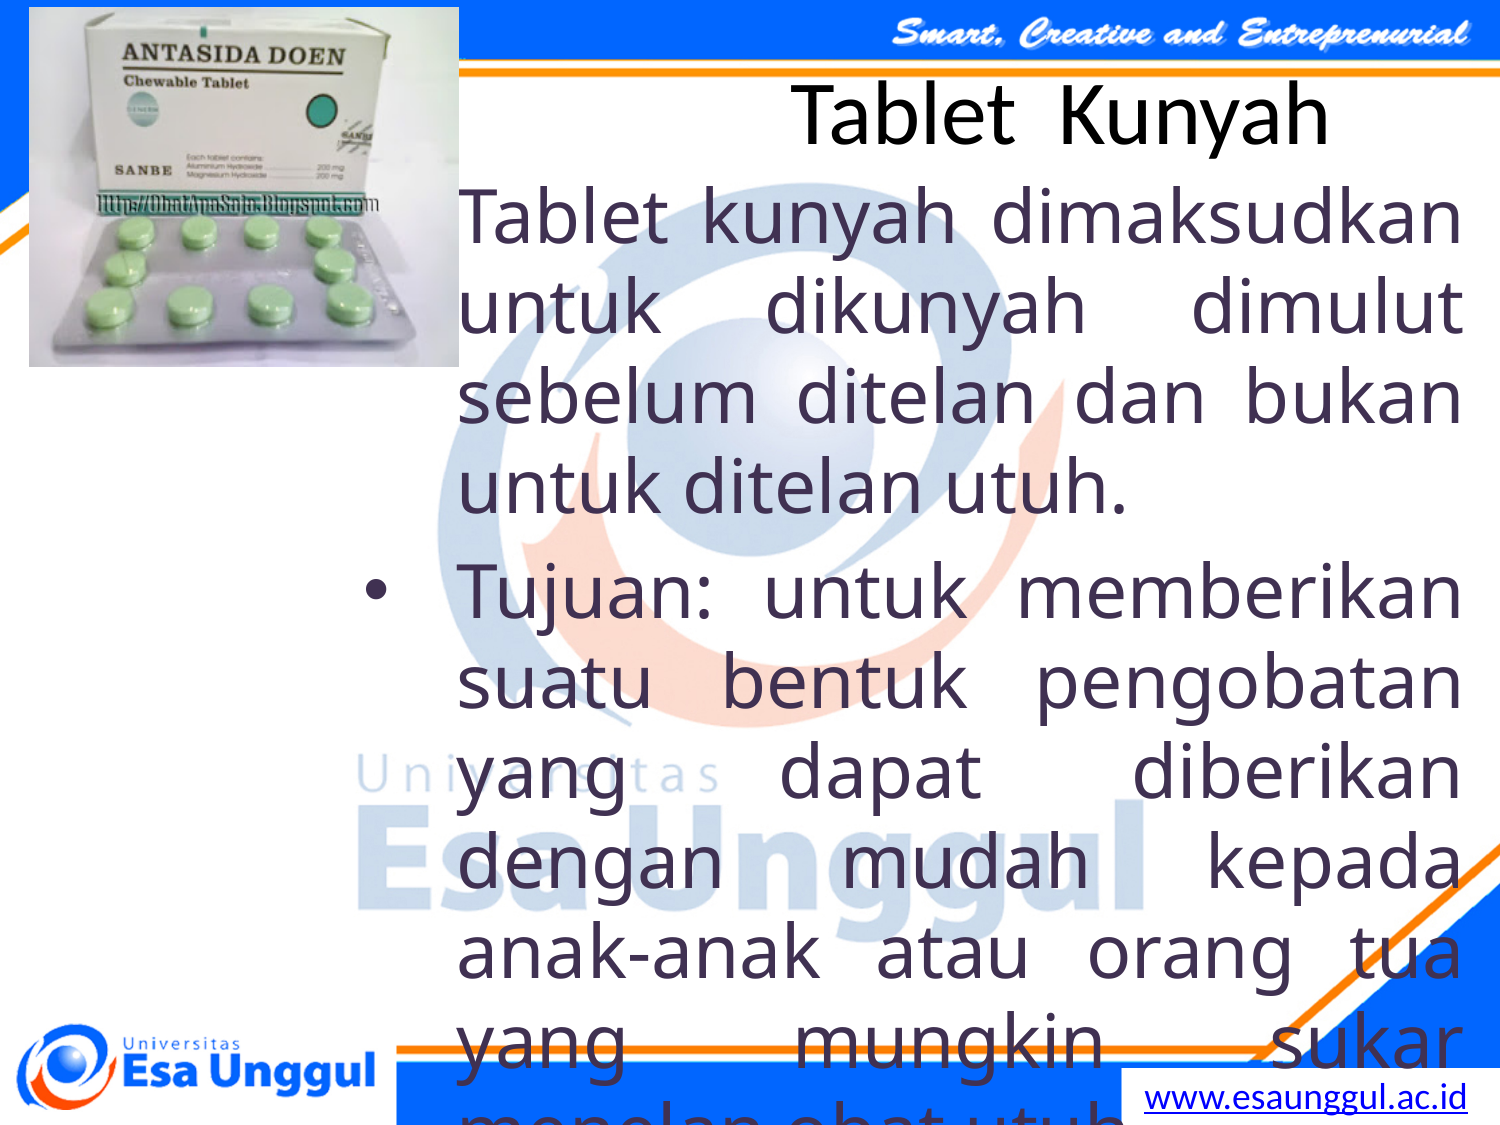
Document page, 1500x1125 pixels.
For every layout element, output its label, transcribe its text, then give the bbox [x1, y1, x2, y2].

picture [0, 0, 1500, 1125]
list Tablet kunyah dimaksudkan untuk dikunyah dimulut sebelum ditelan dan bukan untuk ditelan utuh. Tujuan: untuk memberikan suatu bentuk pengobatan yang dapat diberikan dengan mudah kepada anak-anak atau orang tua yang mungkin sukar menelan obat utuh. [348, 160, 1480, 1083]
title Tablet Kunyah [643, 45, 1480, 160]
